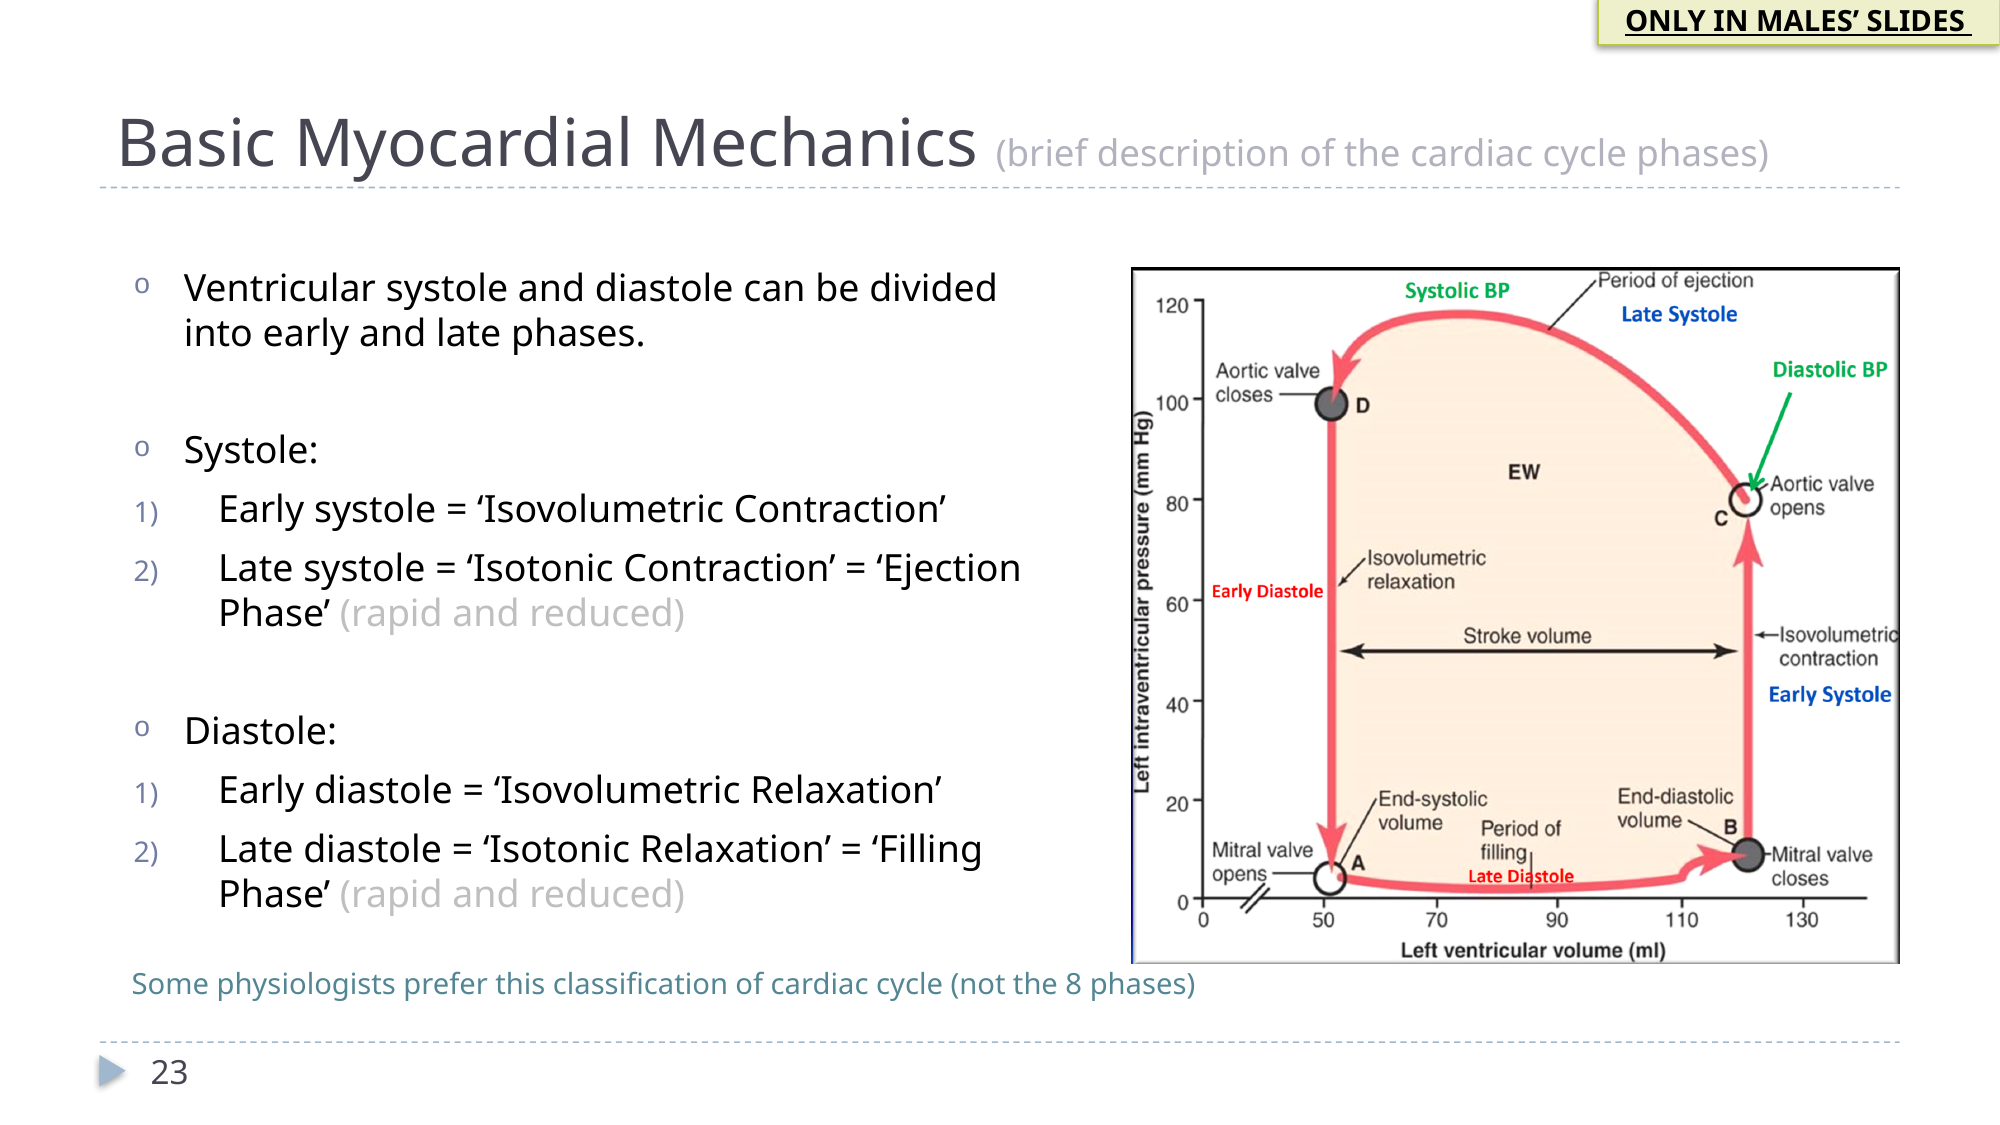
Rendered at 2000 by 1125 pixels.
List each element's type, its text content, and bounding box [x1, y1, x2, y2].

picture [1131, 266, 1900, 964]
text_box ONLY IN MALES’ SLIDES [1597, 0, 2000, 46]
list Ventricular systole and diastole can be divided into early and late phases. Systole: Early systole = ‘Isovolumetric Contraction’ Late systole = ‘Isotonic Contraction’ = ‘Ejection Phase’ (rapid and reduced) Diastole: Early diastole = ‘Isovolumetric Relaxation’ Late diastole = ‘Isotonic Relaxation’ = ‘Filling Phase’ (rapid and reduced) [116, 255, 1041, 957]
title Basic Myocardial Mechanics (brief description of the cardiac cycle phases) [99, 90, 1900, 188]
list Ventricular systole and diastole can be divided into early and late phases. Systole: Early systole = ‘Isovolumetric Contraction’ Late systole = ‘Isotonic Contraction’ = ‘Ejection Phase’ (rapid and reduced) Diastole: Early diastole = ‘Isovolumetric Relaxation’ Late diastole = ‘Isotonic Relaxation’ = ‘Filling Phase’ (rapid and reduced) [116, 1008, 1041, 1106]
text_box Some physiologists prefer this classification of cardiac cycle (not the 8 phases) [116, 957, 1641, 1008]
